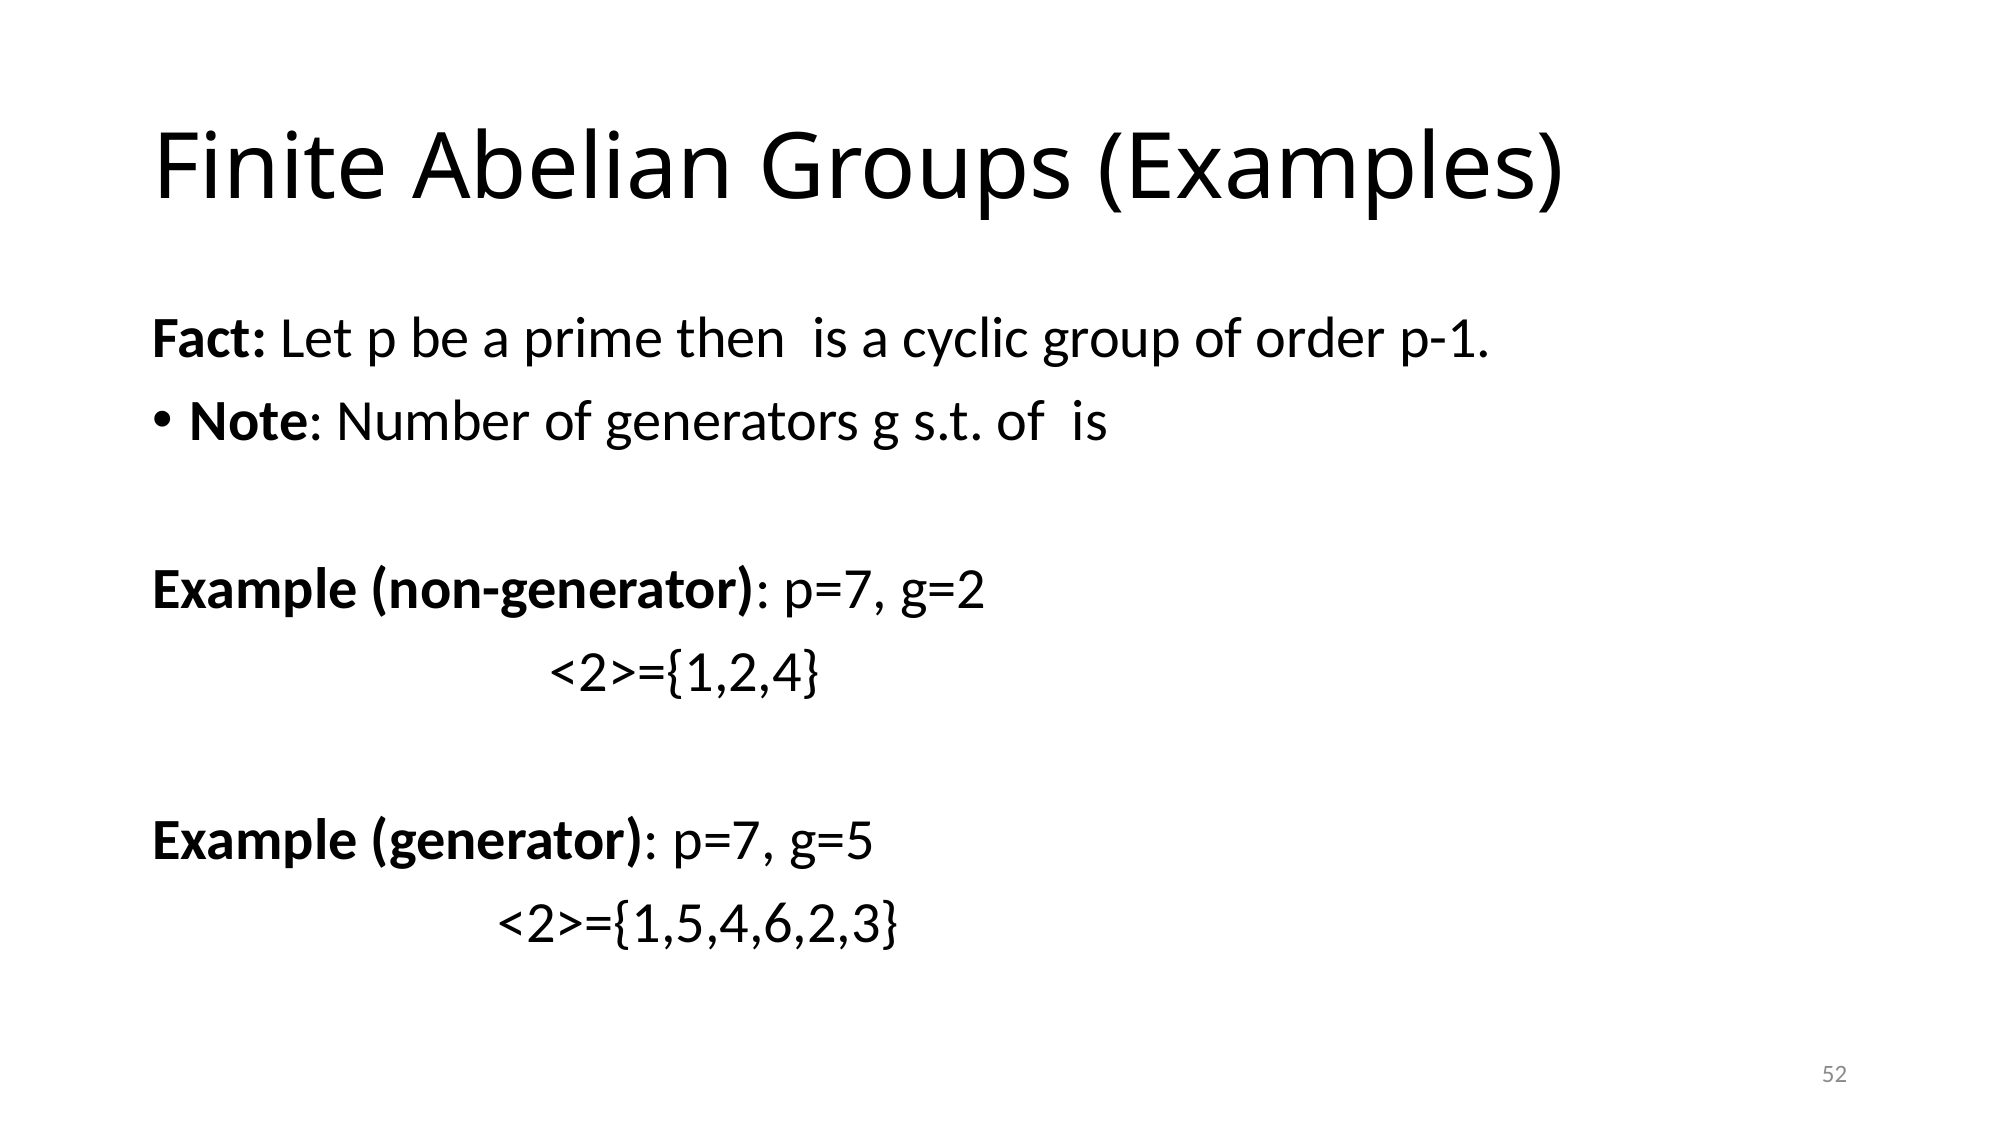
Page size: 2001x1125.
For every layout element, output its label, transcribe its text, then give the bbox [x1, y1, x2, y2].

title Finite Abelian Groups (Examples) [137, 59, 1863, 278]
slide_number 52 [1412, 1042, 1863, 1103]
